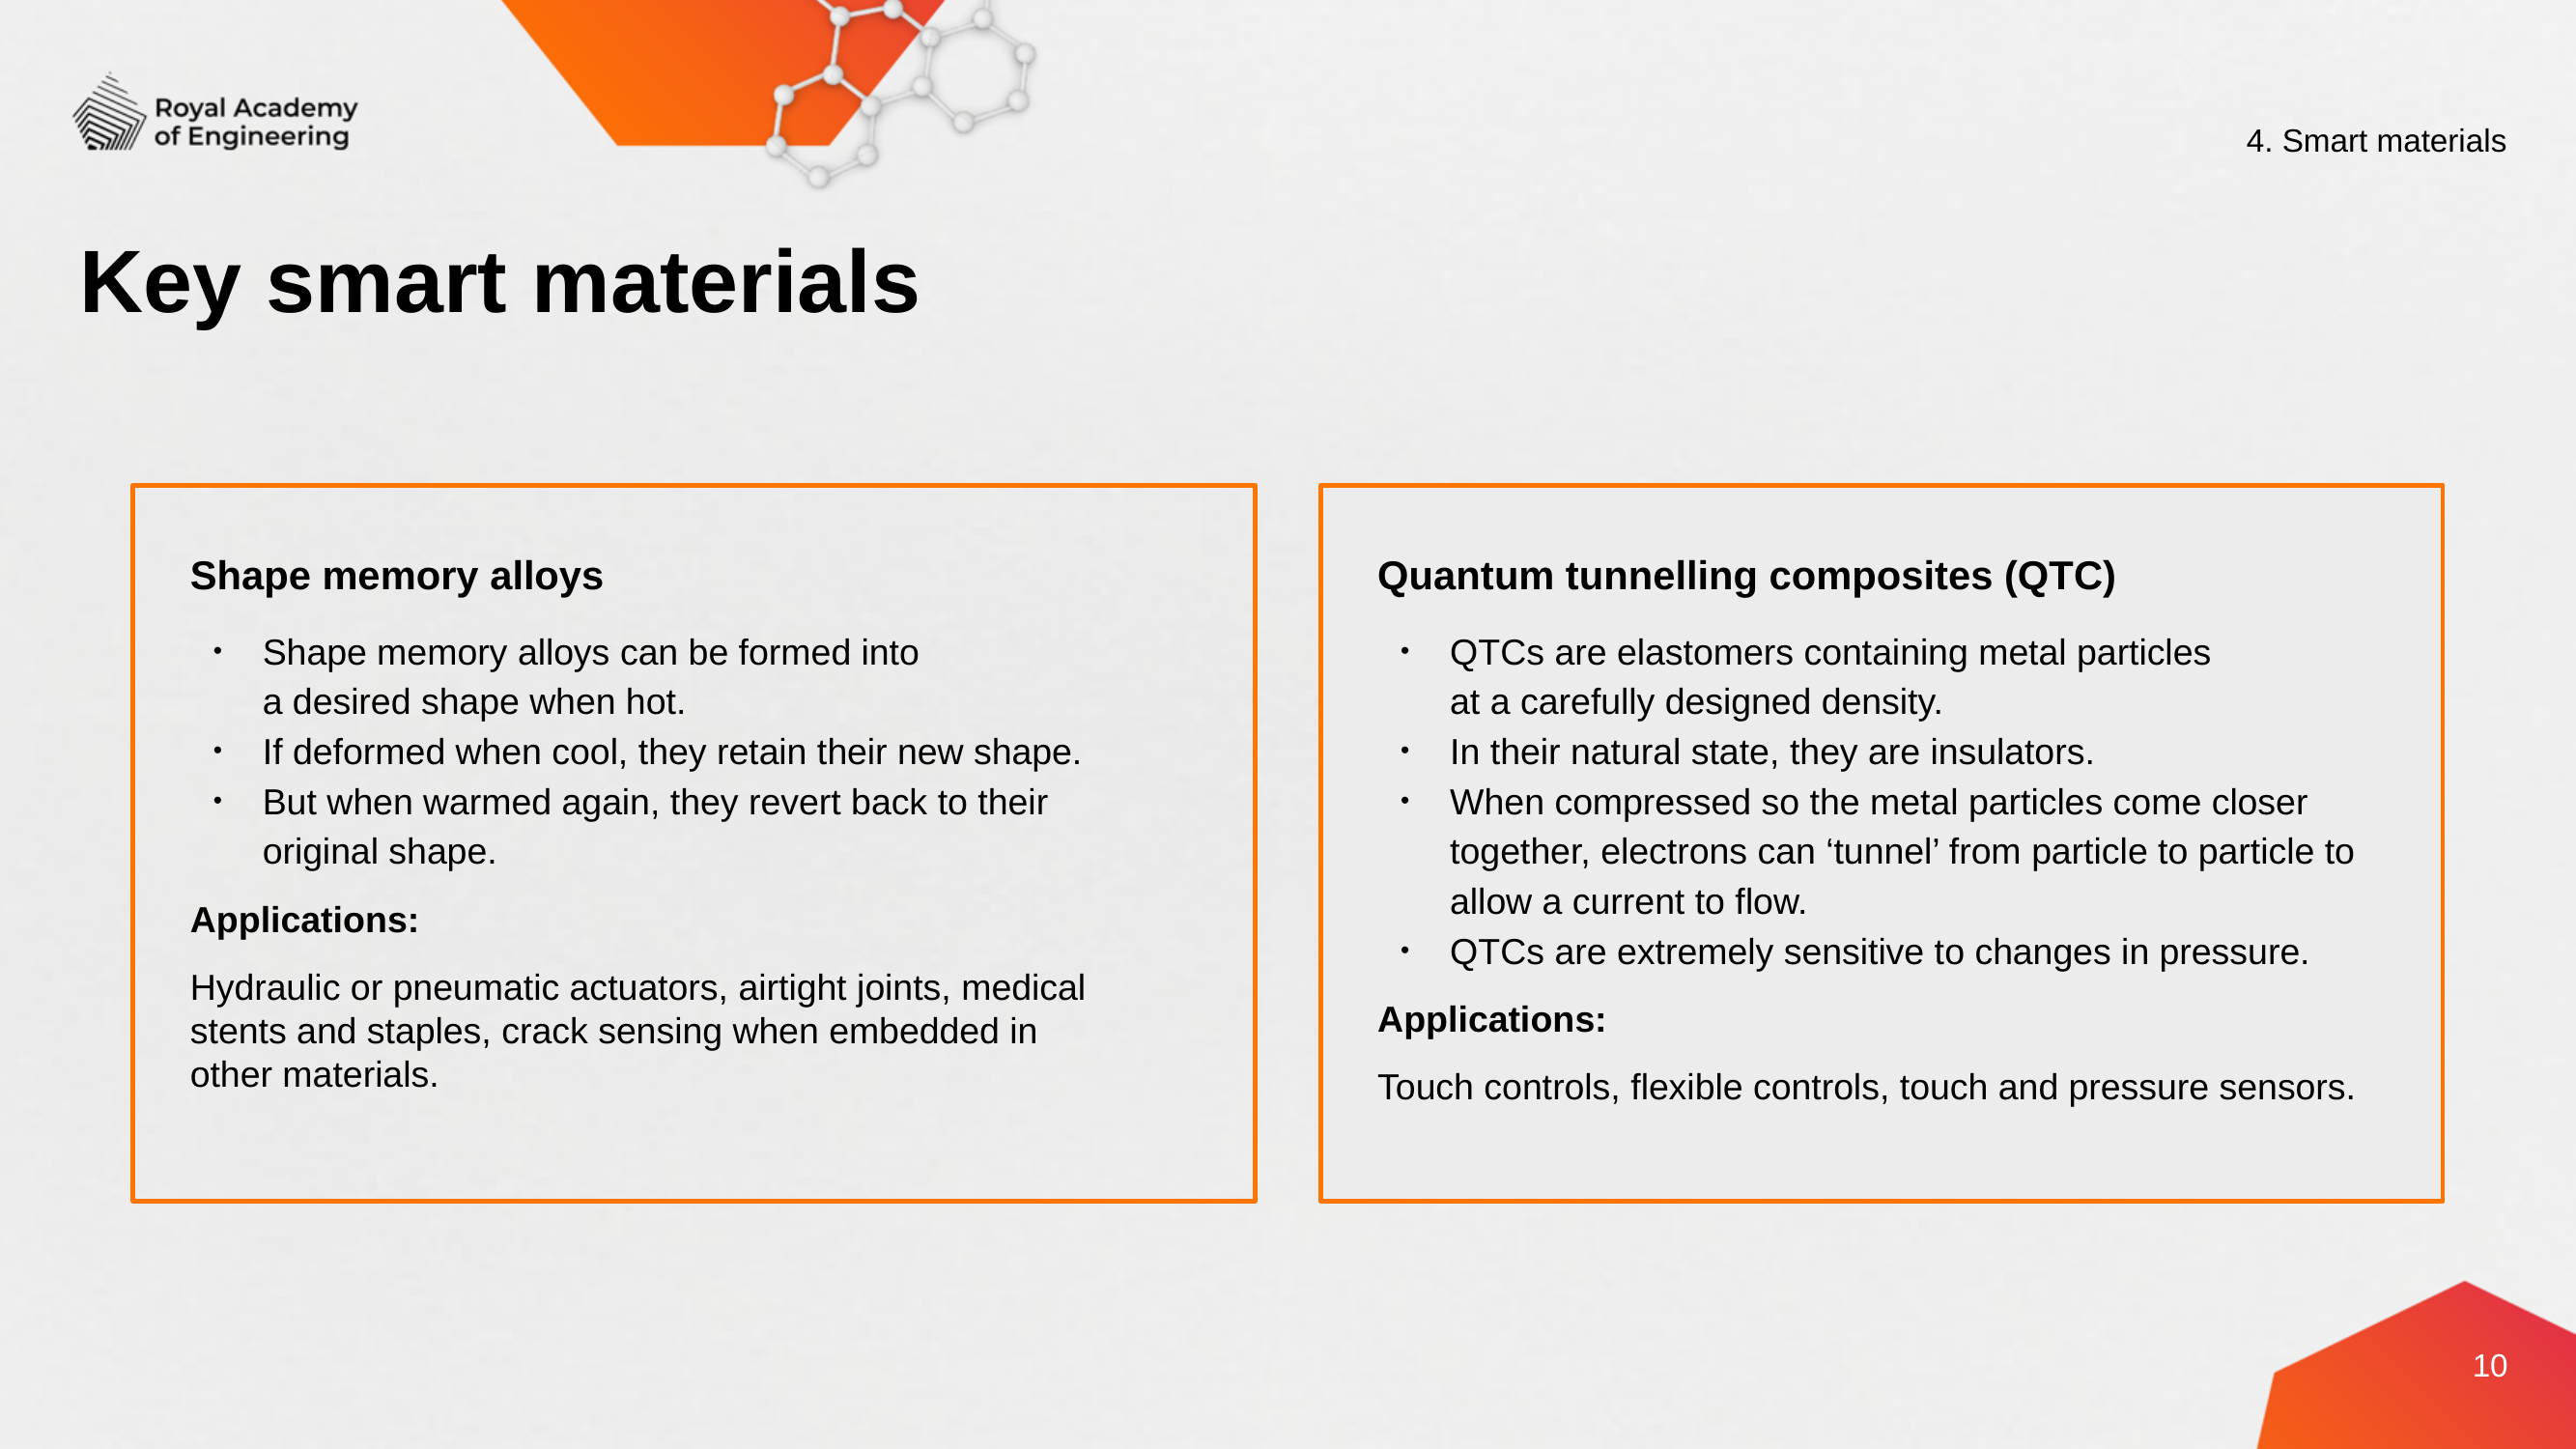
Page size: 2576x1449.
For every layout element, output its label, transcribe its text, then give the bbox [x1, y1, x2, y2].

text_box 4. Smart materials [1502, 120, 2507, 198]
text_box 10 [2422, 1345, 2508, 1423]
picture [0, 0, 2576, 1449]
text_box Shape memory alloys Shape memory alloys can be formed into a desired shape when hot. If deformed when cool, they retain their new shape. But when warmed again, they revert back to their original shape. Applications: Hydraulic or pneumatic actuators, airtight joints, medical stents and staples, crack sensing when embedded in other materials. [132, 485, 1256, 1202]
title Key smart materials [65, 229, 942, 345]
text_box Quantum tunnelling composites (QTC) QTCs are elastomers containing metal particles at a carefully designed density. In their natural state, they are insulators. When compressed so the metal particles come closer together, electrons can ‘tunnel’ from particle to particle to allow a current to flow. QTCs are extremely sensitive to changes in pressure. Applications: Touch controls, flexible controls, touch and pressure sensors. [1320, 485, 2444, 1202]
